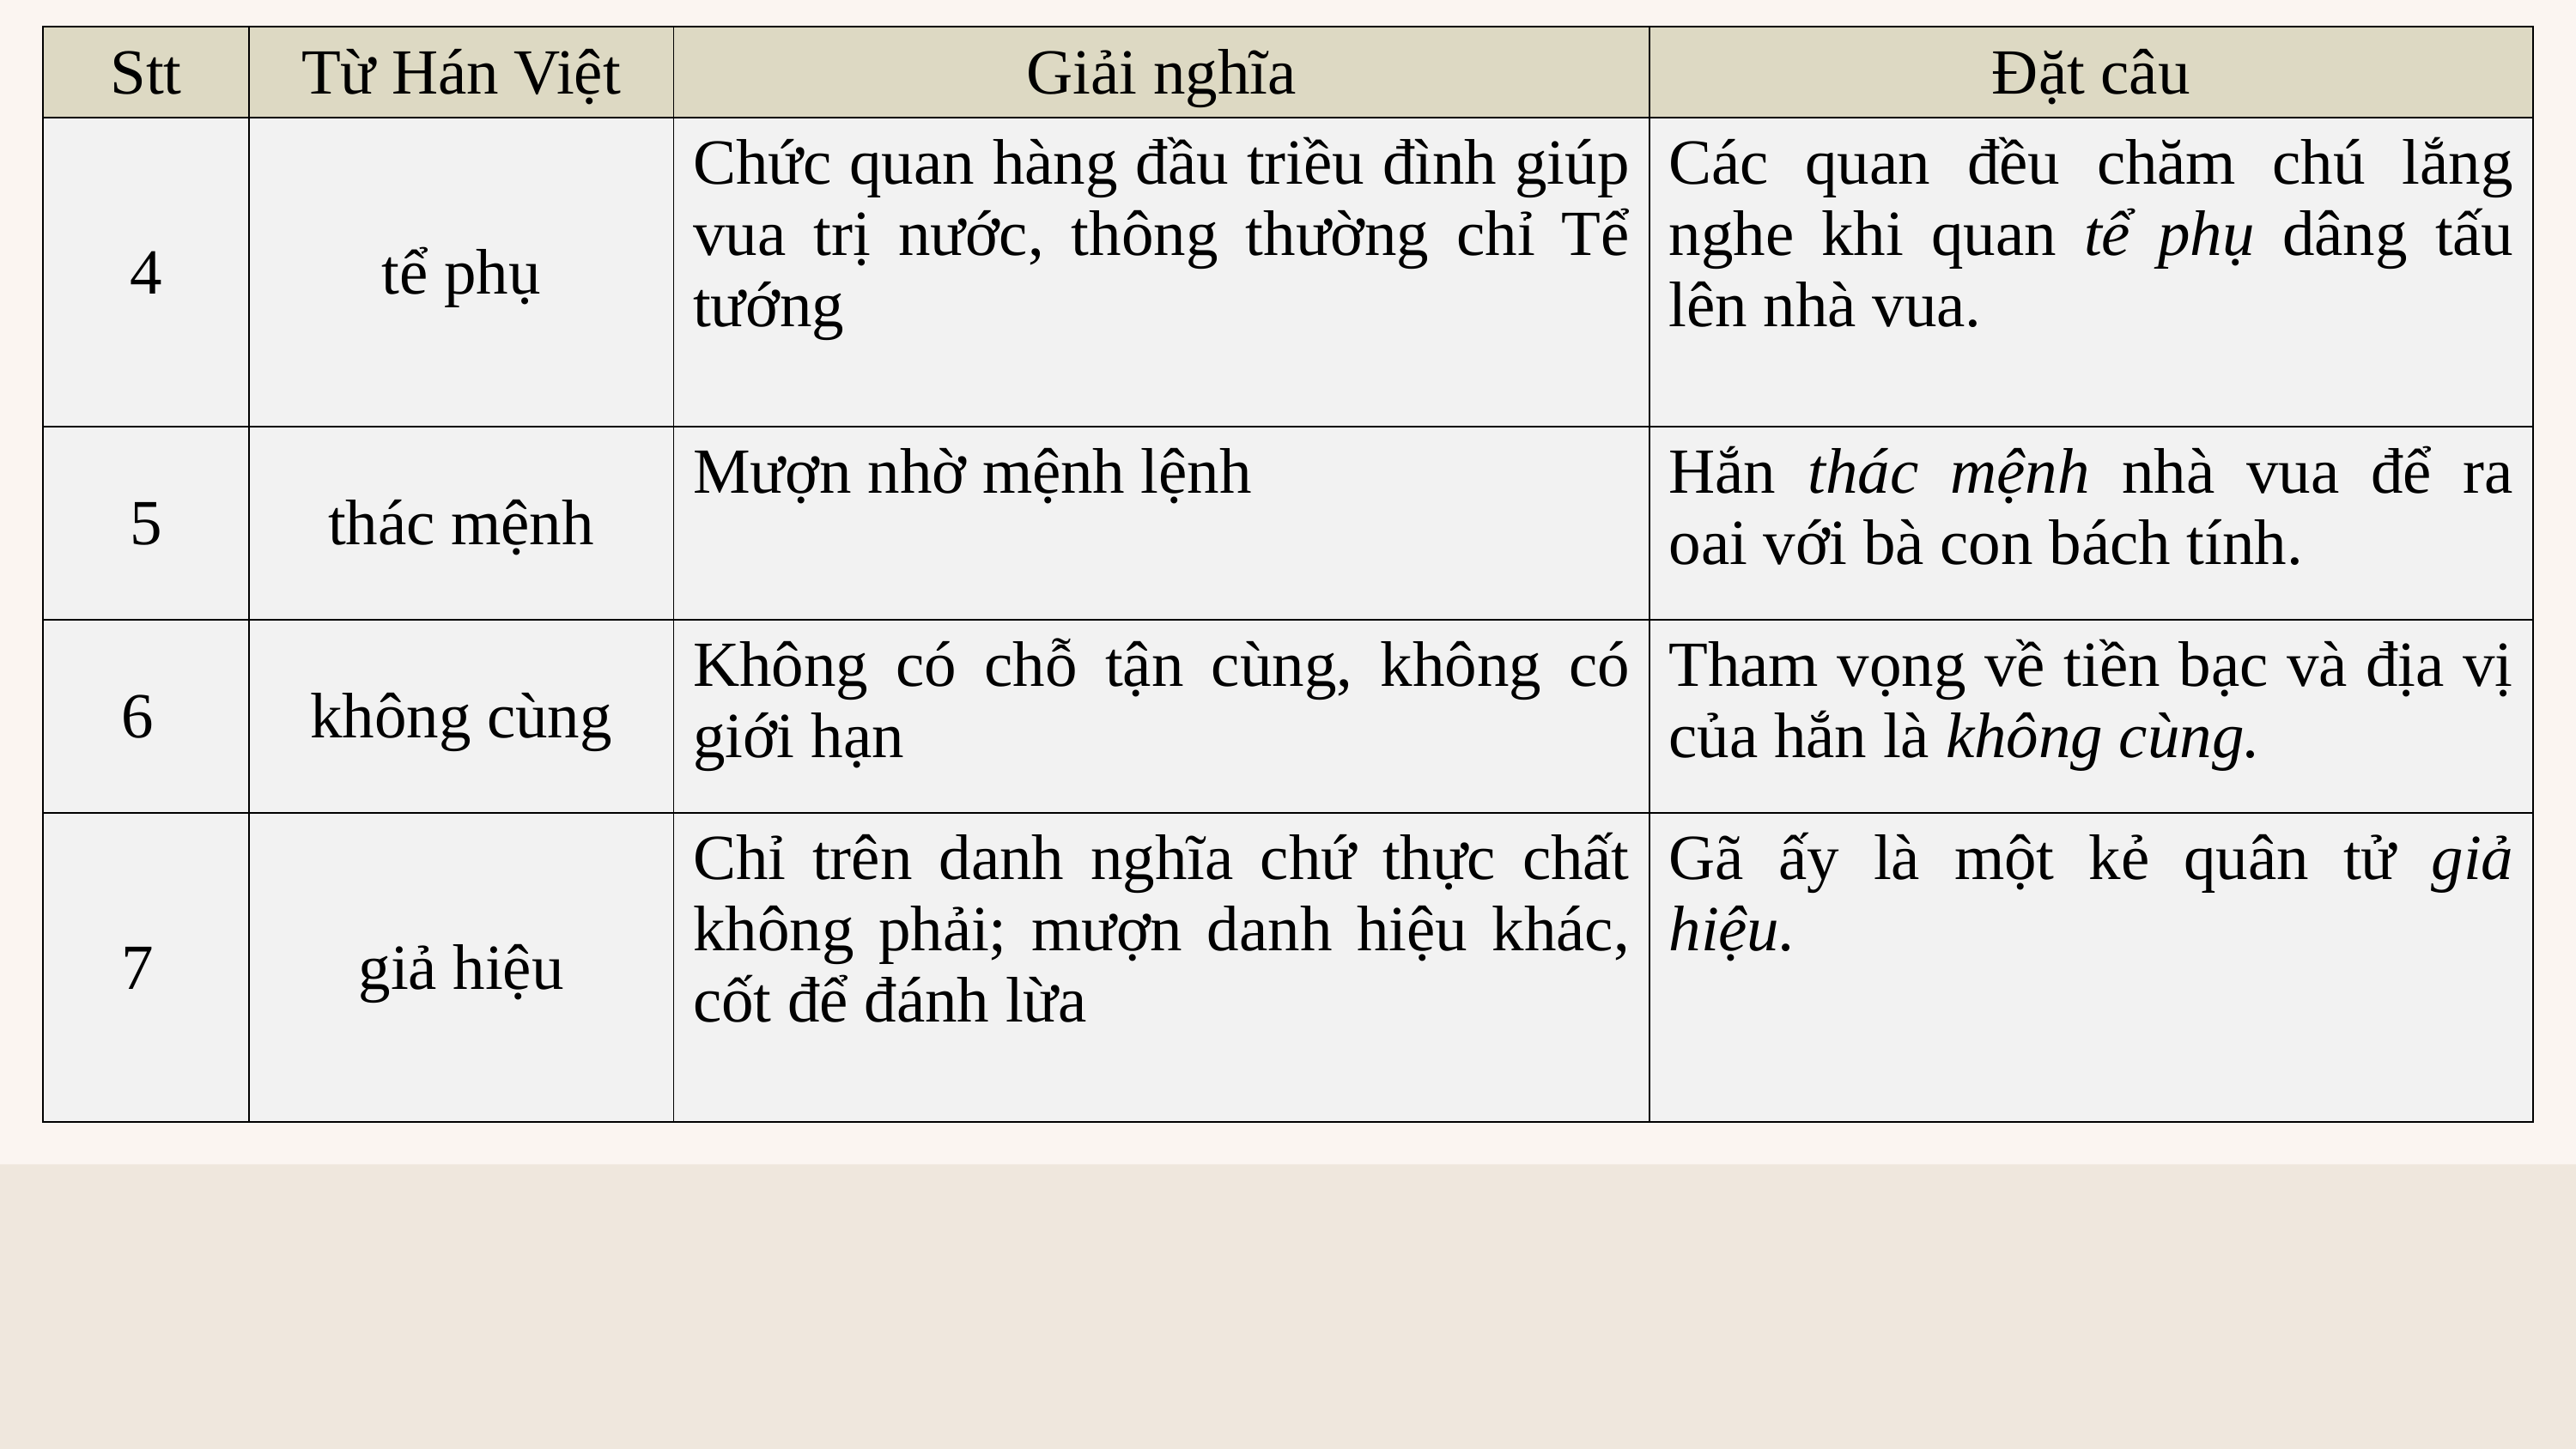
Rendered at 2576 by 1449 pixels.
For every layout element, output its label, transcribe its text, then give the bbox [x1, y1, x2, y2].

table_cell Mượn nhờ mệnh lệnh [674, 427, 1649, 619]
table_cell Tham vọng về tiền bạc và địa vị của hắn là không cùng. [1650, 621, 2532, 812]
table_cell Không có chỗ tận cùng, không có giới hạn [674, 621, 1649, 812]
table_cell giả hiệu [250, 814, 673, 1121]
table_cell Chức quan hàng đầu triều đình giúp vua trị nước, thông thường chỉ Tể tướng [674, 118, 1649, 426]
table_cell Hắn thác mệnh nhà vua để ra oai với bà con bách tính. [1650, 427, 2532, 619]
table_cell Các quan đều chăm chú lắng nghe khi quan tể phụ dâng tấu lên nhà vua. [1650, 118, 2532, 426]
table_header Stt [44, 27, 248, 117]
table_header Giải nghĩa [674, 27, 1649, 117]
table_cell Chỉ trên danh nghĩa chứ thực chất không phải; mượn danh hiệu khác, cốt để đánh lừa [674, 814, 1649, 1121]
table_cell tể phụ [250, 118, 673, 426]
text_box [0, 1164, 2576, 1449]
table_cell 4 [44, 118, 248, 426]
table_header Đặt câu [1650, 27, 2532, 117]
table_cell thác mệnh [250, 427, 673, 619]
table_header Từ Hán Việt [250, 27, 673, 117]
table_cell 5 [44, 427, 248, 619]
table_cell 7 [44, 814, 248, 1121]
table_cell Gã ấy là một kẻ quân tử giả hiệu. [1650, 814, 2532, 1121]
table_cell không cùng [250, 621, 673, 812]
table_cell 6 [44, 621, 248, 812]
